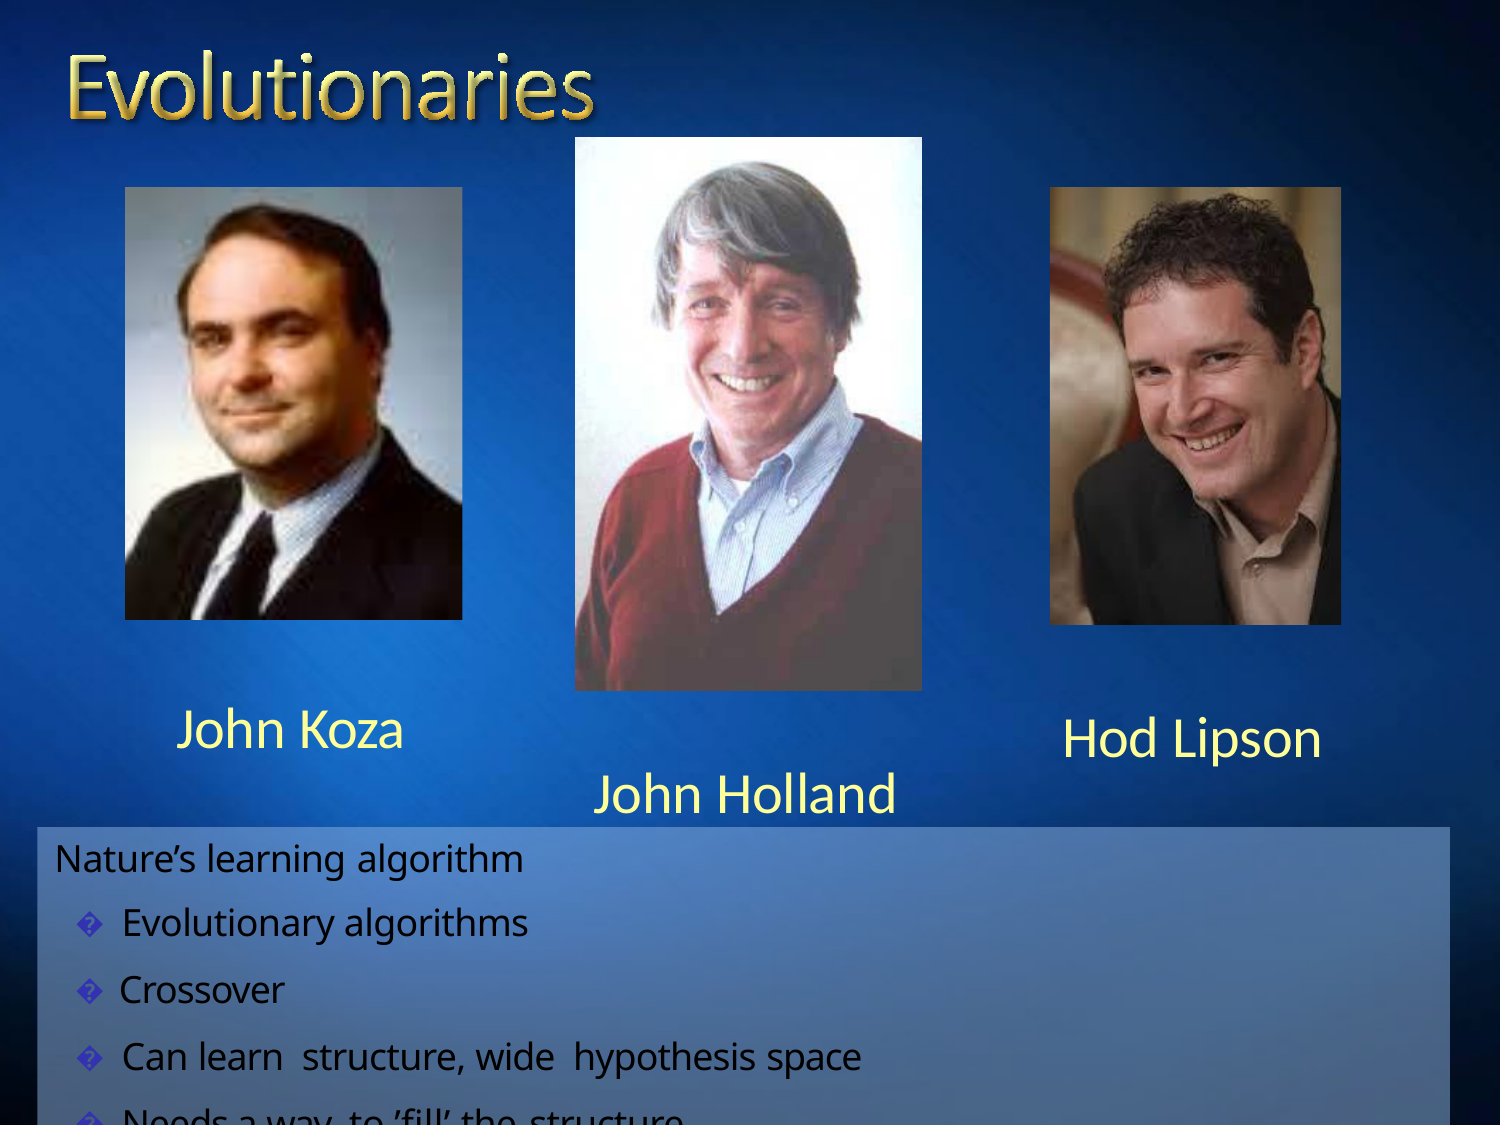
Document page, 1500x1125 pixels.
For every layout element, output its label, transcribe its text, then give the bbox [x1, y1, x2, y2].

text_box [125, 187, 463, 620]
text_box [575, 137, 922, 691]
text_box [530, 0, 683, 156]
text_box [0, 0, 1500, 1125]
text_box [0, 0, 530, 156]
text_box John Holland [591, 753, 902, 826]
text_box [1049, 187, 1342, 625]
text_box John Koza [173, 688, 412, 761]
text_box Nature’s learning algorithm � Evolutionary algorithms � Crossover � Can learn structure, wide hypothesis space � Needs a way to ’fill’ the structure [37, 827, 1450, 1125]
text_box Hod Lipson [1060, 697, 1328, 770]
